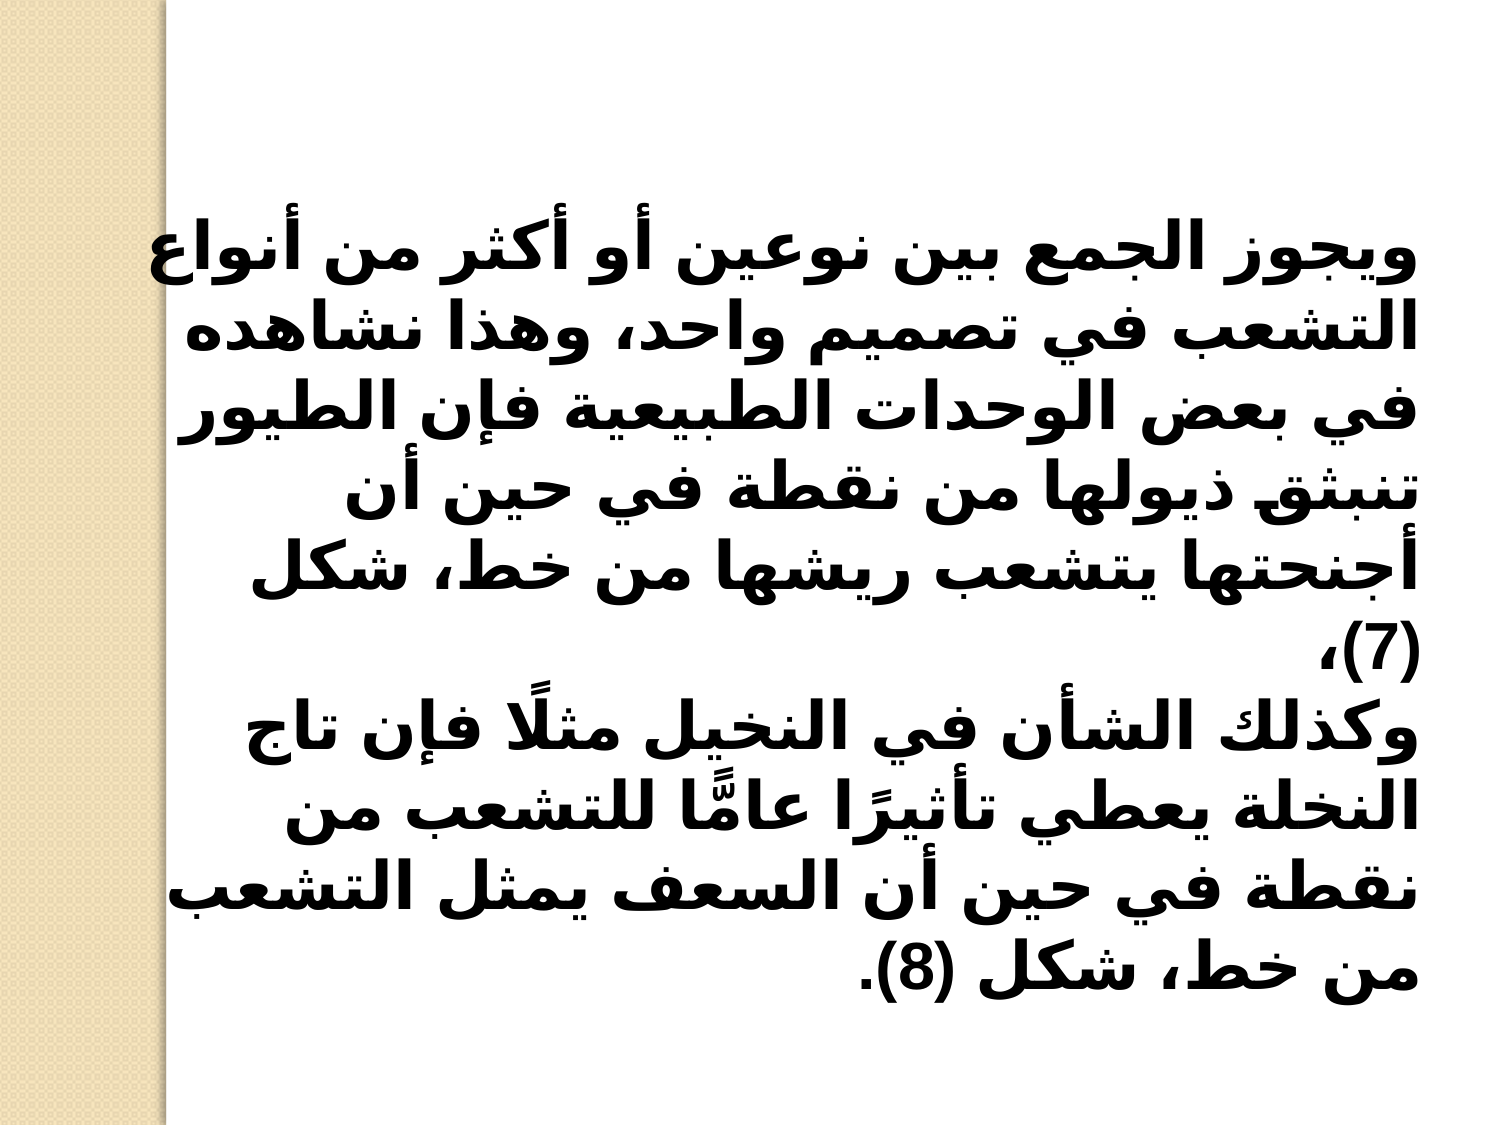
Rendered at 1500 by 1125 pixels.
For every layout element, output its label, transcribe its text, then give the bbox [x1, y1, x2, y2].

text_box ويجوز الجمع بين نوعين أو أكثر من أنواع التشعب في تصميم واحد، وهذا نشاهده في بعض الوحدات الطبيعية فإن الطيور تنبثق ذيولها من نقطة في حين أن أجنحتها يتشعب ريشها من خط، شكل (7)، وكذلك الشأن في النخيل مثلًا فإن تاج النخلة يعطي تأثيرًا عامًّا للتشعب من نقطة في حين أن السعف يمثل التشعب من خط، شكل (8). [112, 195, 1438, 1010]
